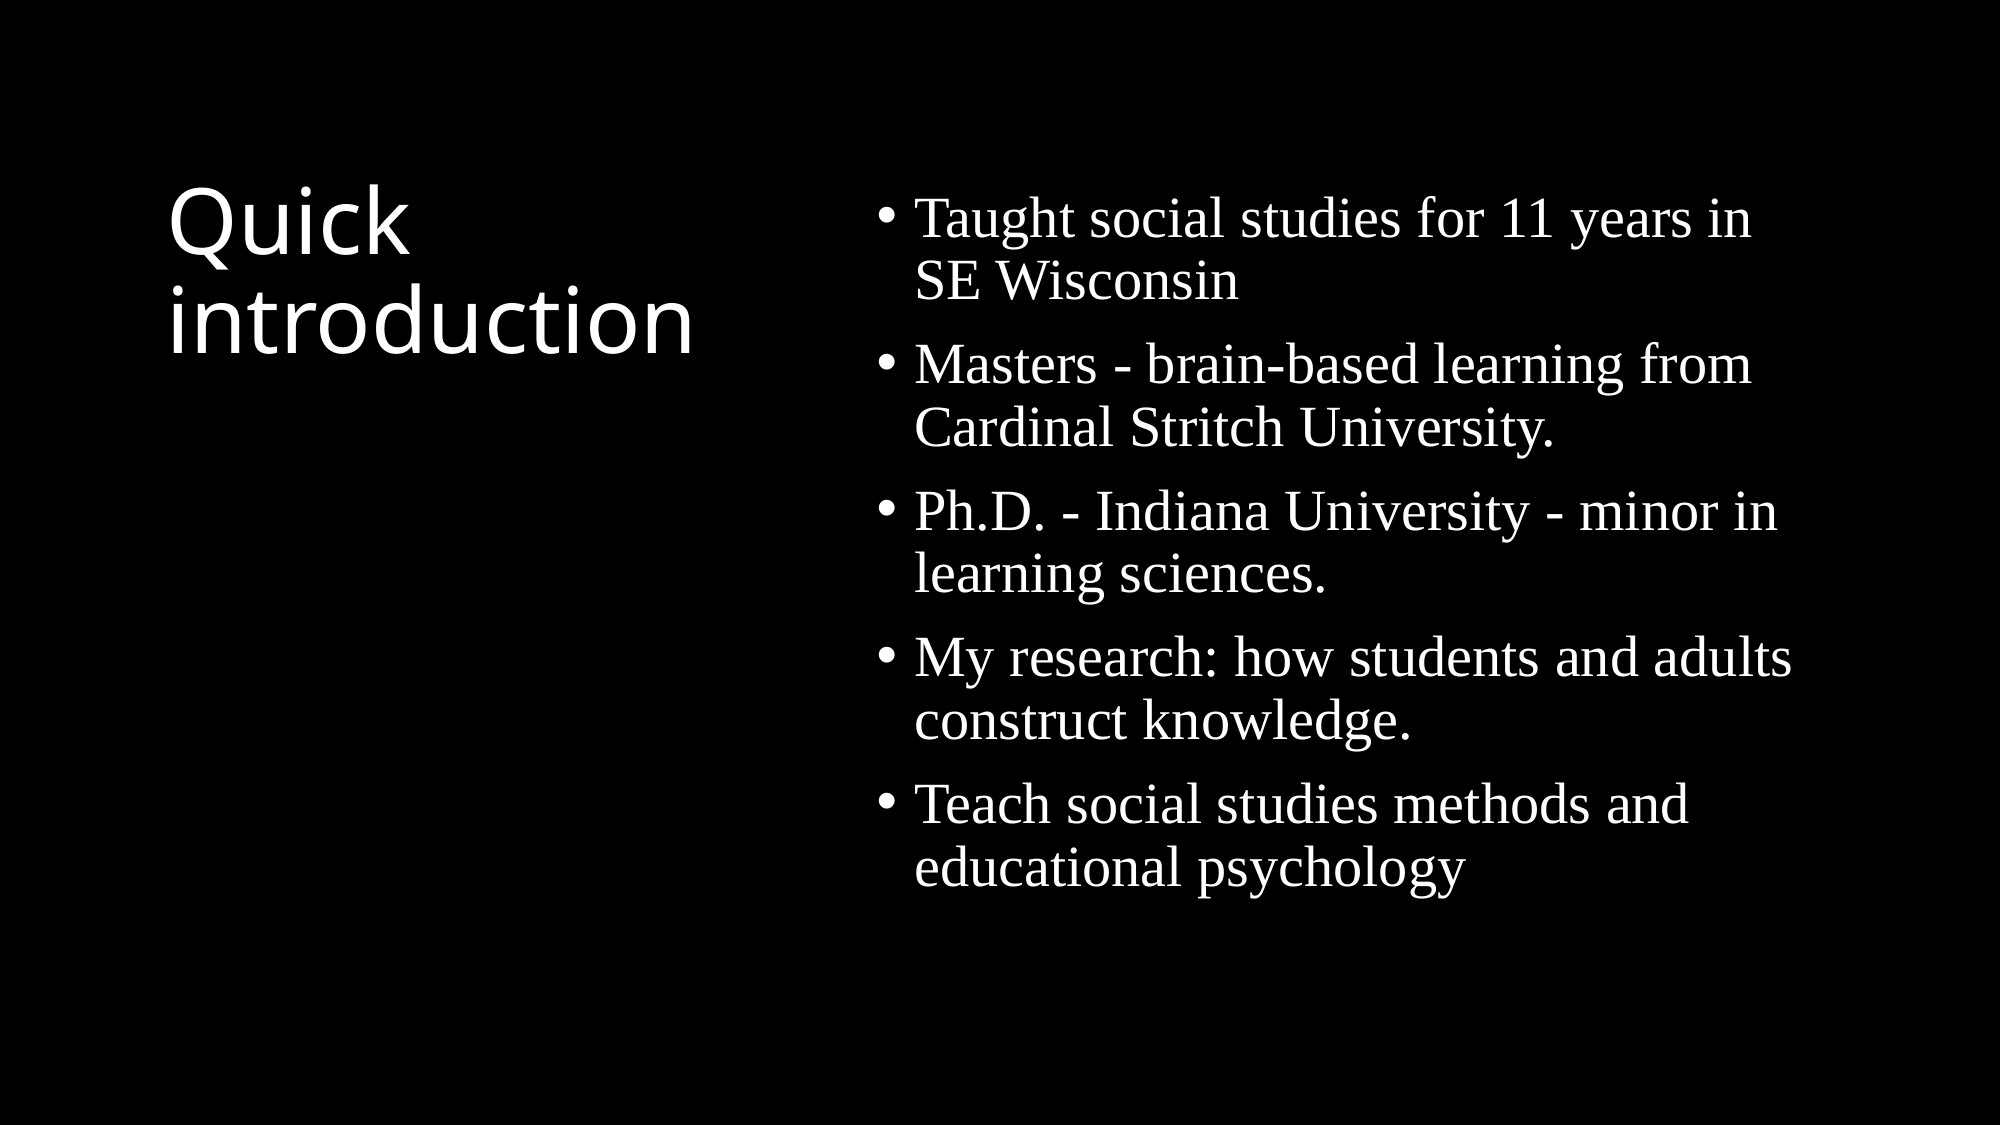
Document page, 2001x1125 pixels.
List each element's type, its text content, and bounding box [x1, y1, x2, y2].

title Quick introduction [151, 167, 764, 918]
list Taught social studies for 11 years in SE Wisconsin Masters - brain-based learning from Cardinal Stritch University. Ph.D. - Indiana University - minor in learning sciences. My research: how students and adults construct knowledge. Teach social studies methods and educational psychology [861, 167, 1851, 918]
